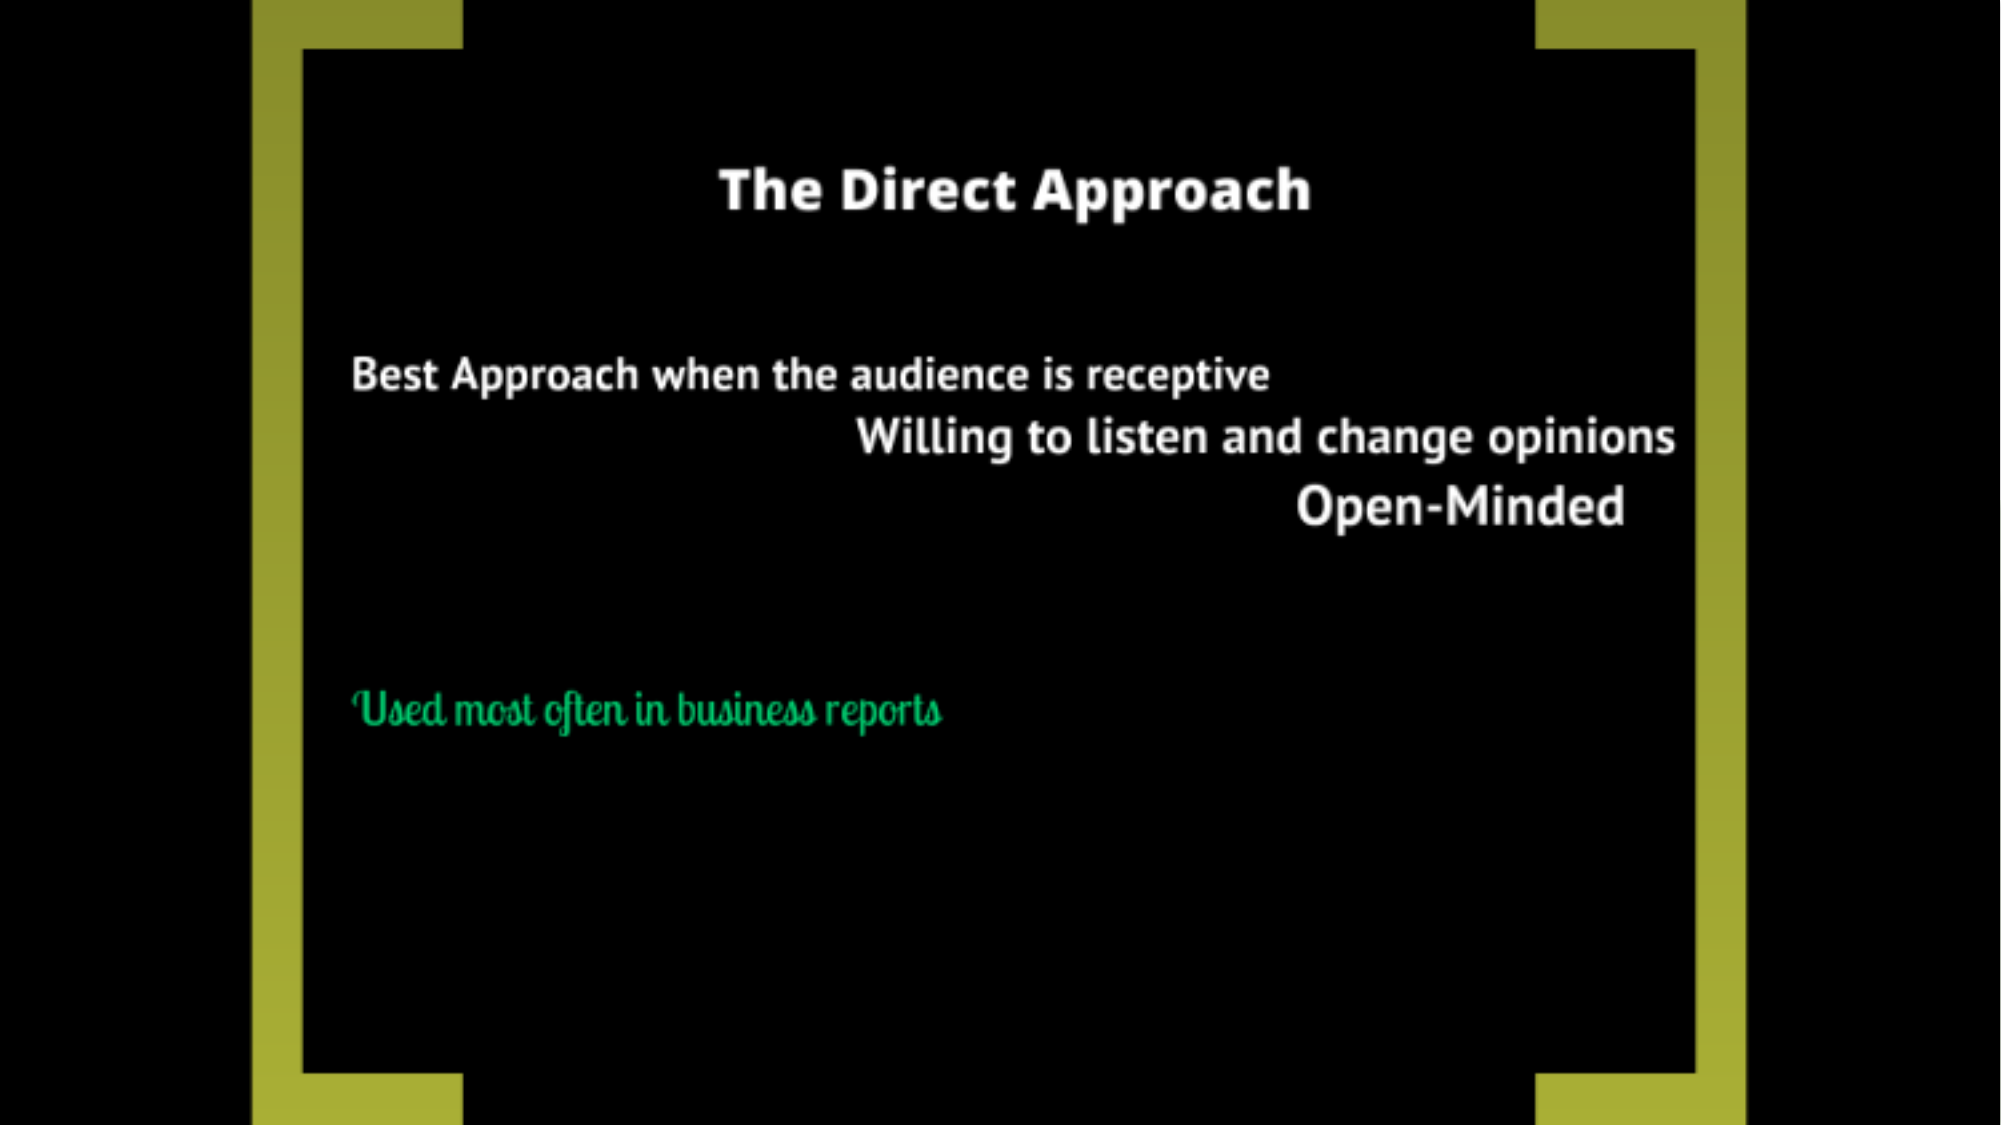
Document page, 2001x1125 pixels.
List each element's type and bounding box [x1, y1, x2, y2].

list [0, 0, 2000, 1125]
